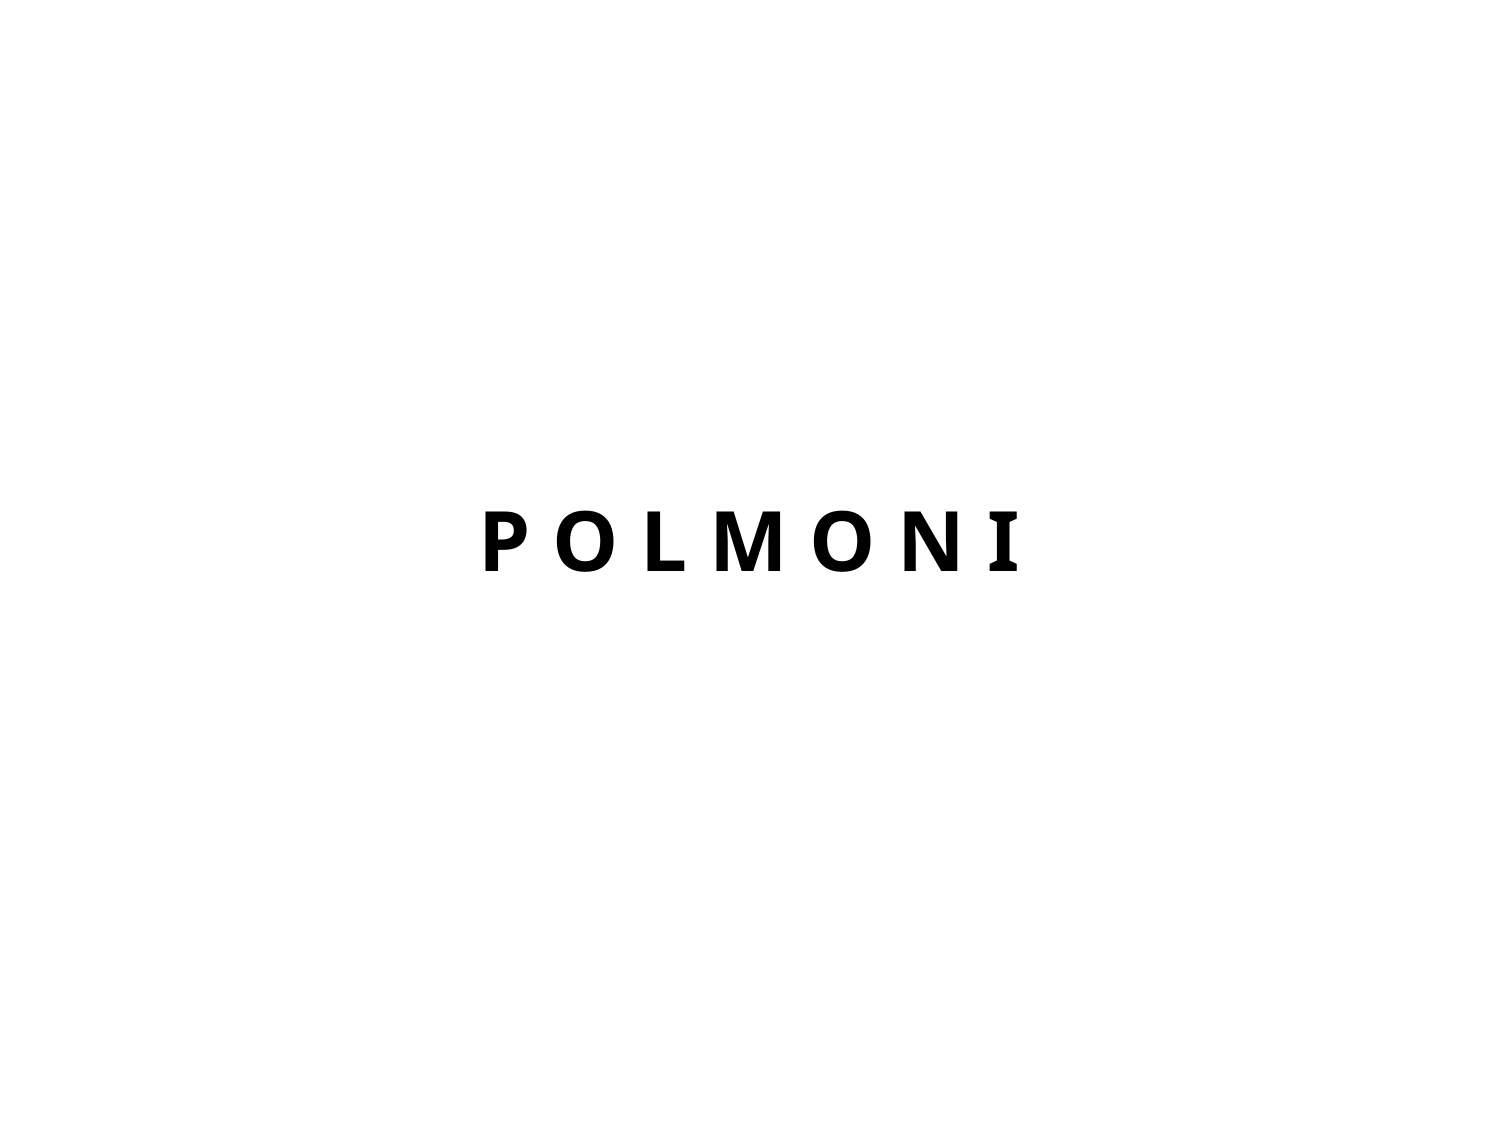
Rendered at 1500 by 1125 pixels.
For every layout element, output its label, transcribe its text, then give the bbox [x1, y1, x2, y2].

title P O L M O N I [112, 420, 1387, 656]
